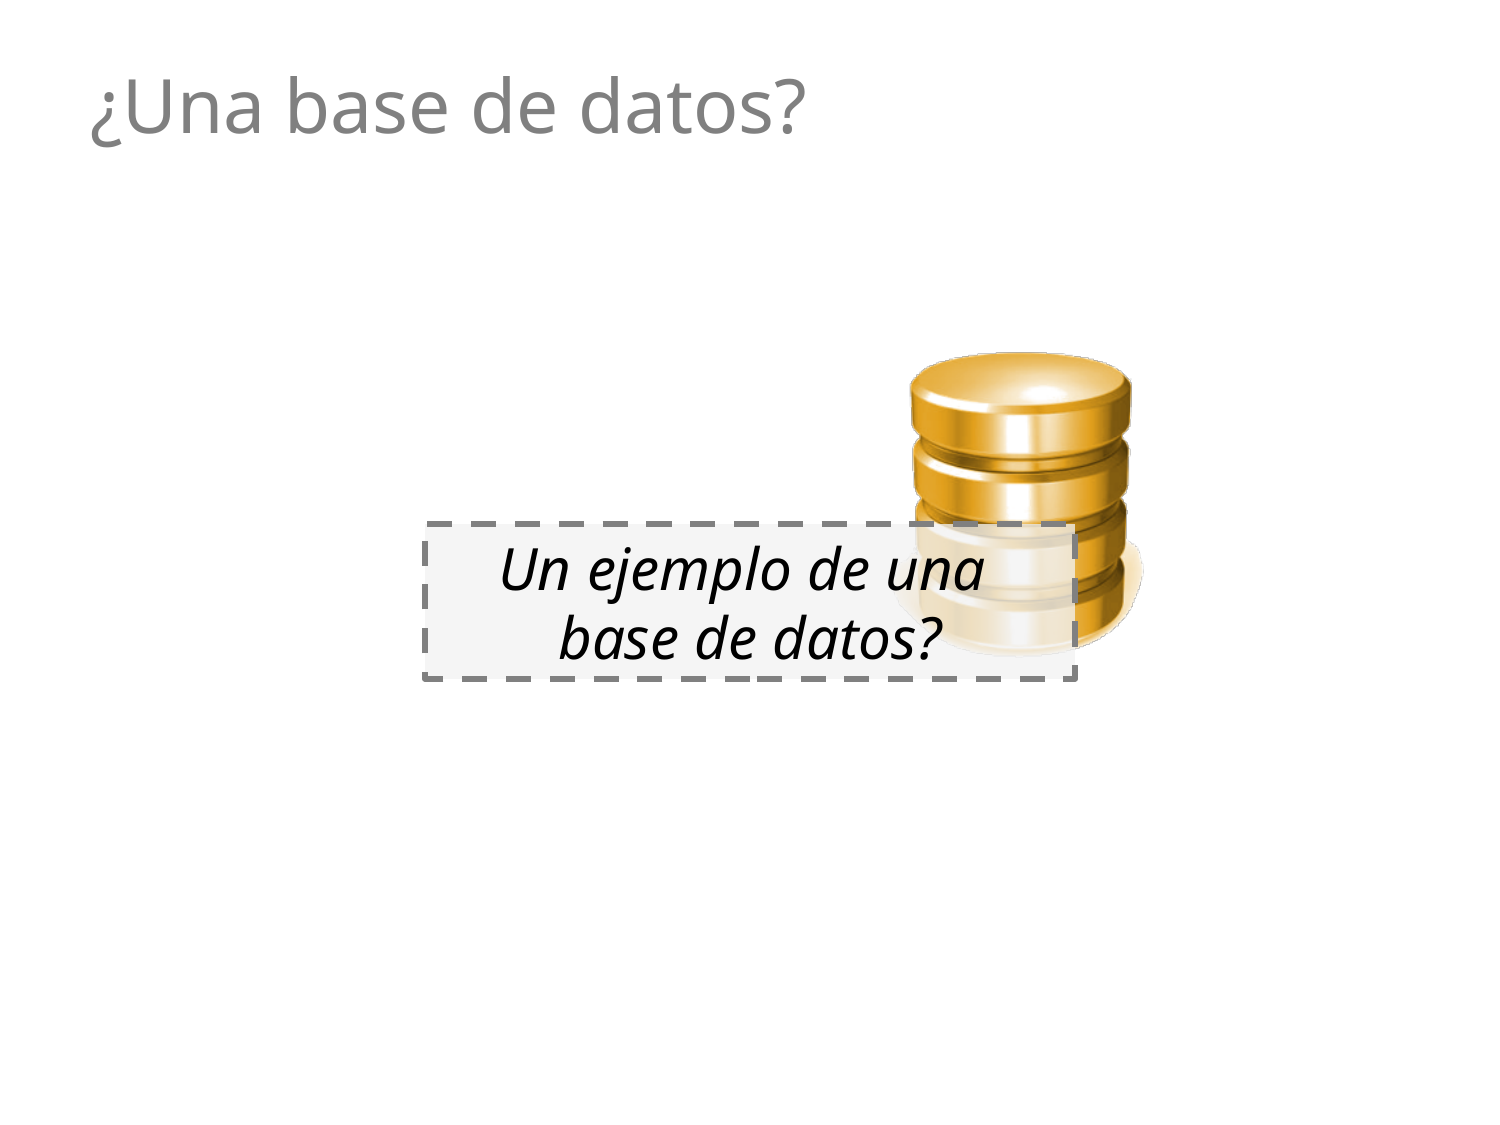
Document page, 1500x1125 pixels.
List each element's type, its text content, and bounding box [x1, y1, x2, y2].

picture [874, 337, 1159, 665]
title ¿Una base de datos? [75, 45, 1425, 163]
text_box Un ejemplo de una base de datos? [425, 524, 1075, 679]
